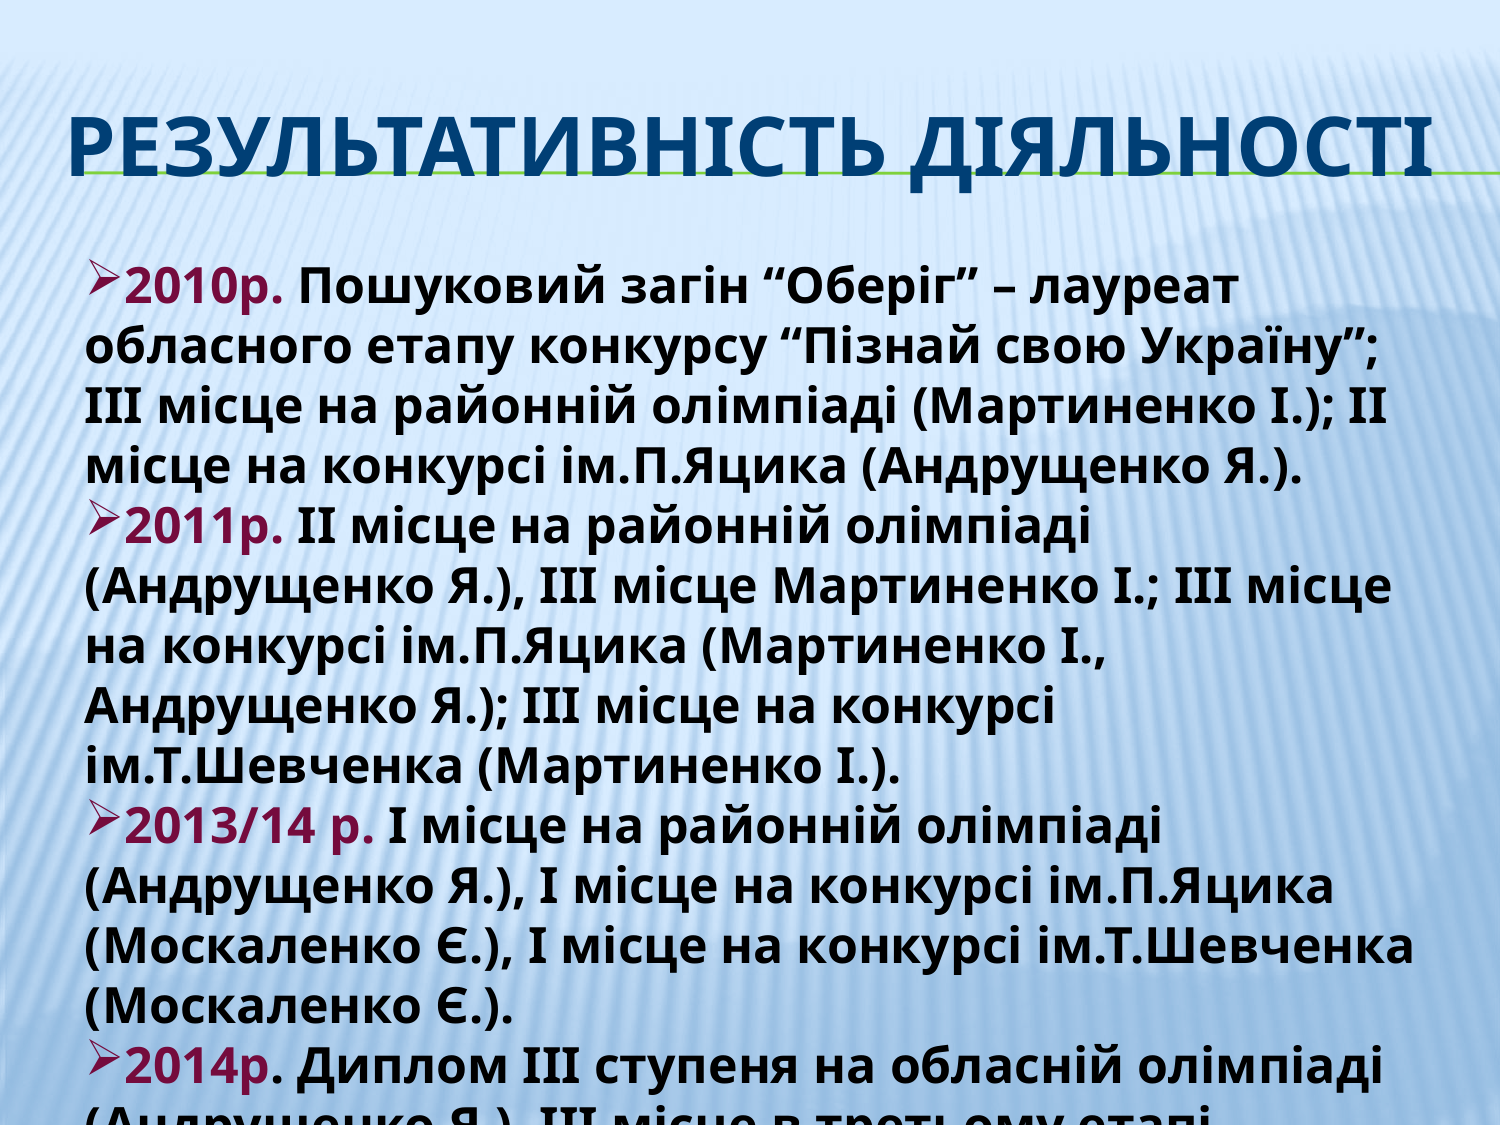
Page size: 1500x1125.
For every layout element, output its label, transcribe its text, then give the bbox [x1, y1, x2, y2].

title РЕЗУЛЬТАТИВНІСТЬ ДІЯЛЬНОСТІ [50, 75, 1475, 213]
text_box 2010р. Пошуковий загін “Оберіг” – лауреат обласного етапу конкурсу “Пізнай свою Україну”; ІІІ місце на районній олімпіаді (Мартиненко І.); ІІ місце на конкурсі ім.П.Яцика (Андрущенко Я.). 2011р. ІІ місце на районній олімпіаді (Андрущенко Я.), ІІІ місце Мартиненко І.; ІІІ місце на конкурсі ім.П.Яцика (Мартиненко І., Андрущенко Я.); ІІІ місце на конкурсі ім.Т.Шевченка (Мартиненко І.). 2013/14 р. І місце на районній олімпіаді (Андрущенко Я.), І місце на конкурсі ім.П.Яцика (Москаленко Є.), І місце на конкурсі ім.Т.Шевченка (Москаленко Є.). 2014р. Диплом ІІІ ступеня на обласній олімпіаді (Андрущенко Я.), ІІІ місце в третьому етапі конкурсу ім.П.Яцика (Москаленко Є.). [70, 246, 1465, 1125]
